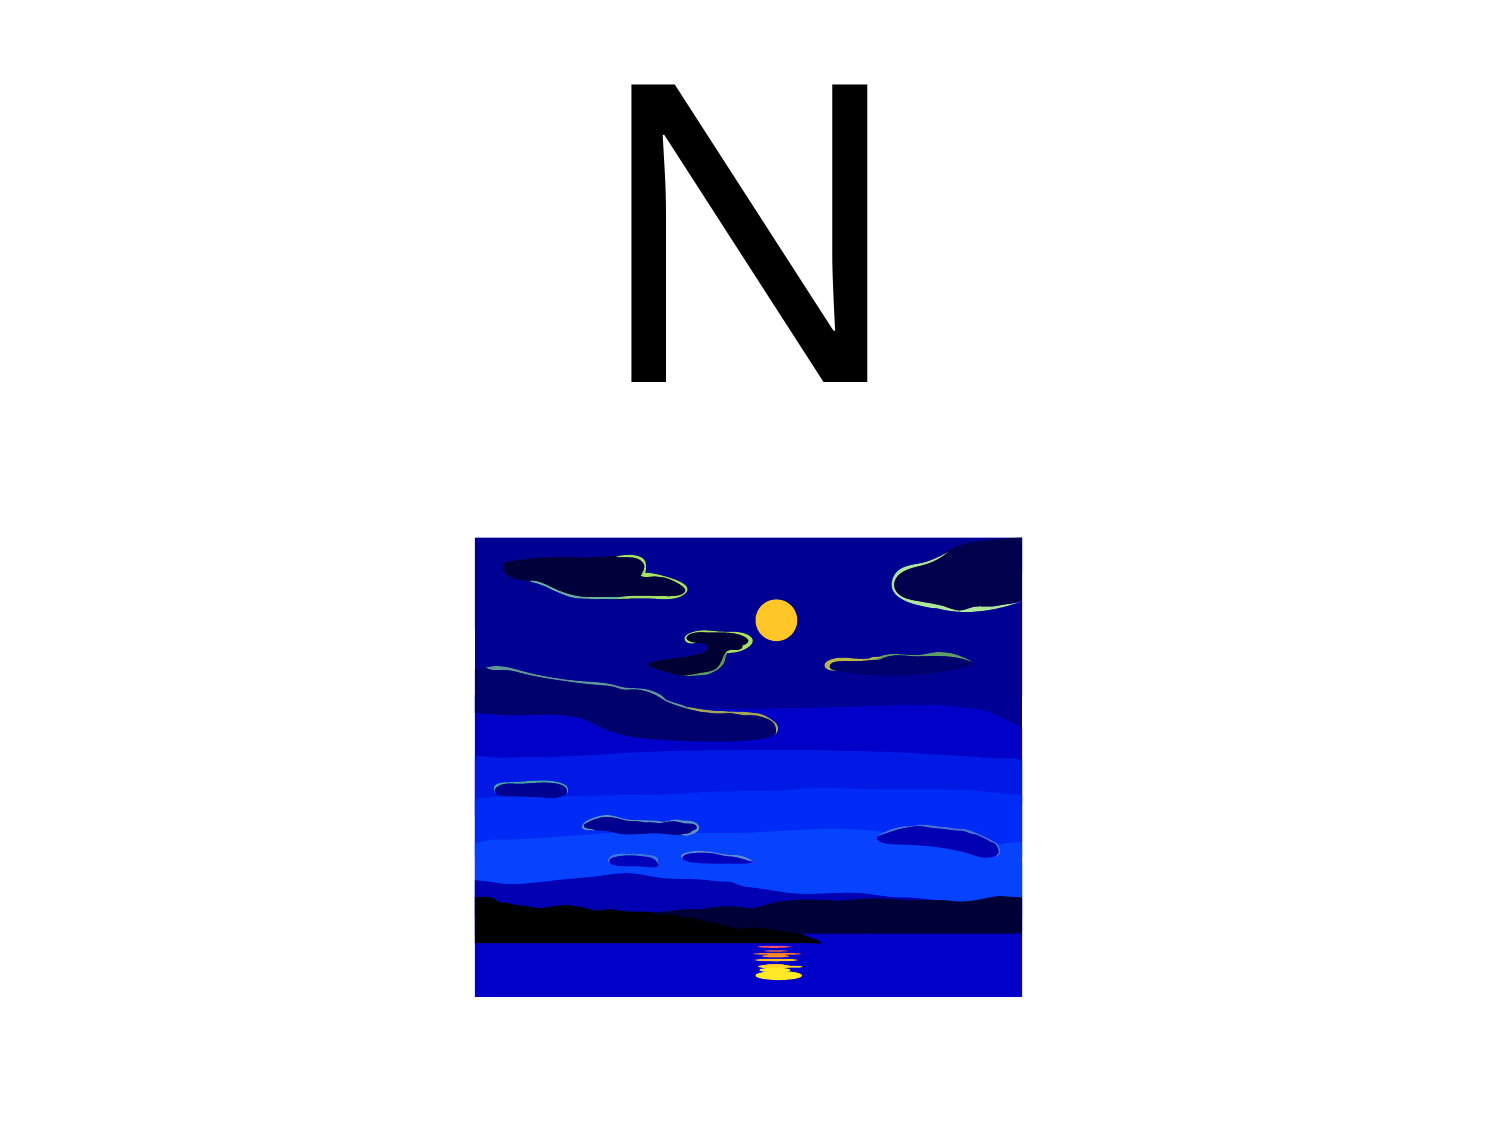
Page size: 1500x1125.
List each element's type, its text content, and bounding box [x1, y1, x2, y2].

picture [474, 537, 1023, 998]
title N [75, 45, 1425, 388]
